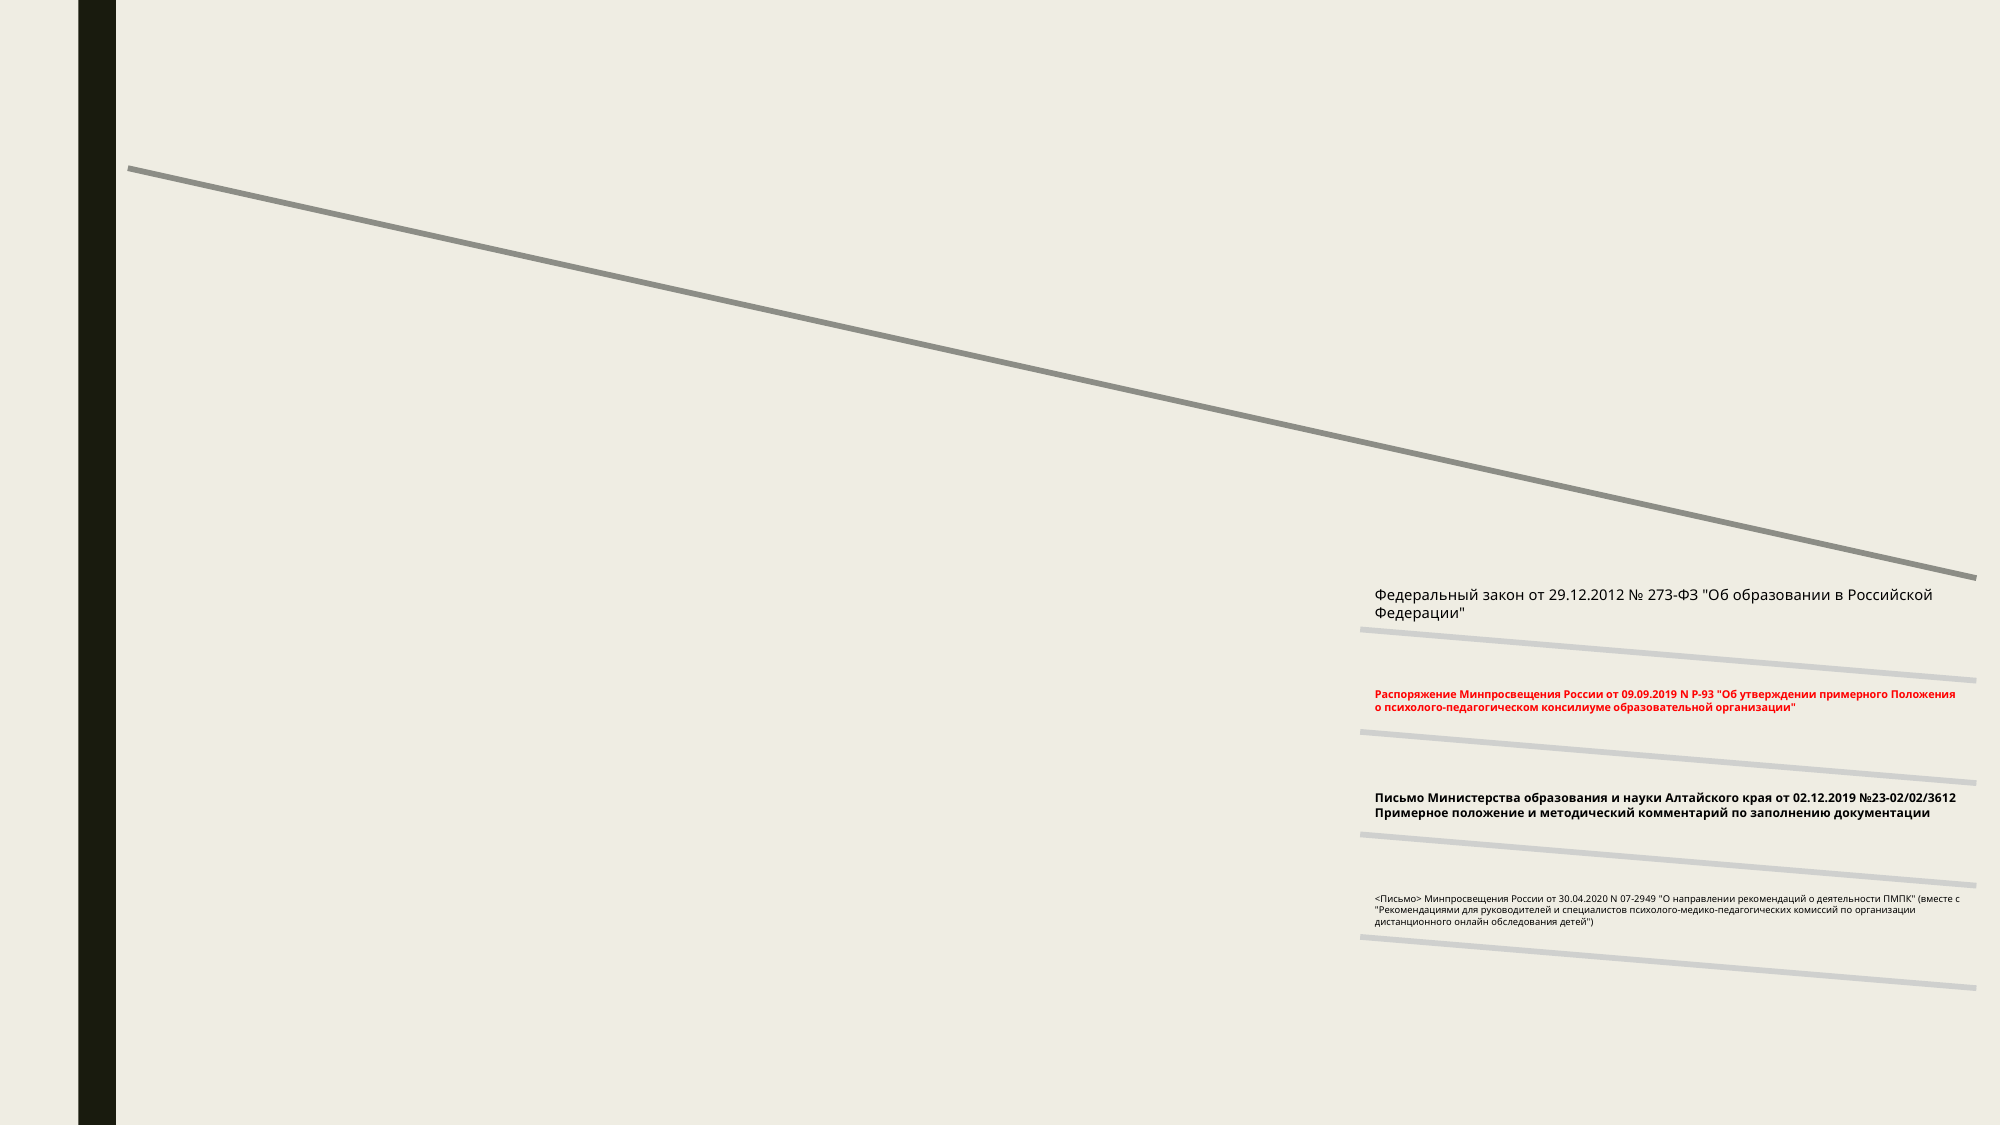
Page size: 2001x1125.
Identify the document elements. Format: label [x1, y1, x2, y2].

list [127, 168, 1977, 989]
